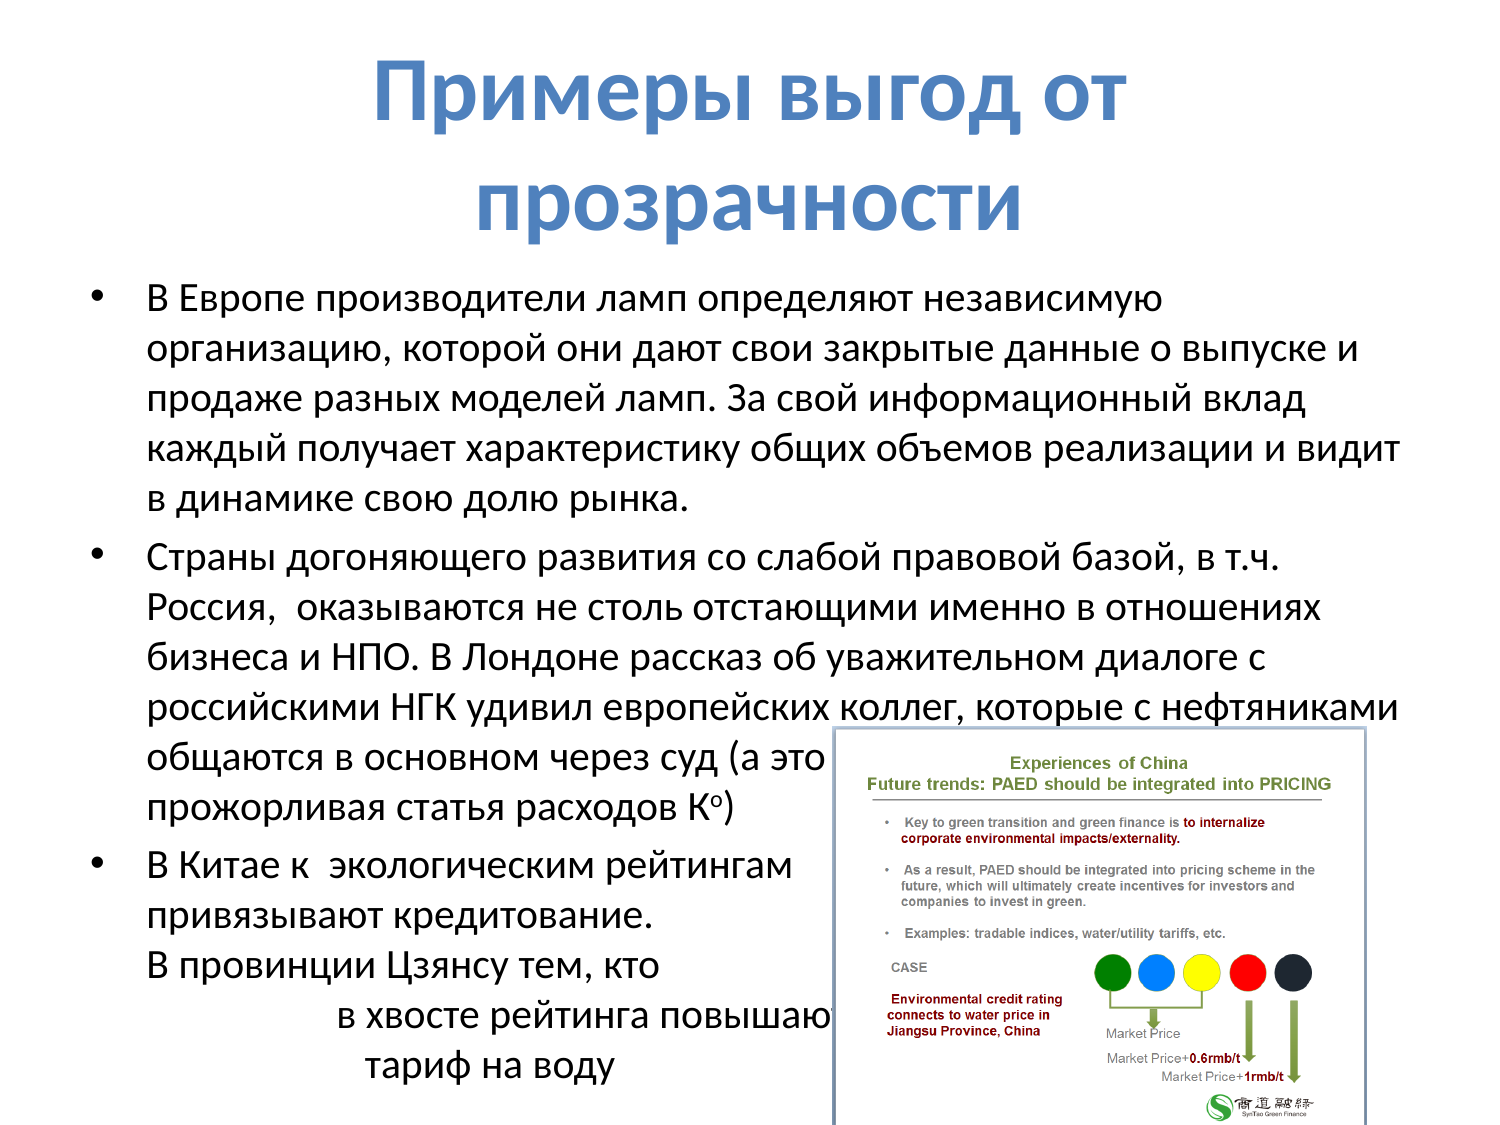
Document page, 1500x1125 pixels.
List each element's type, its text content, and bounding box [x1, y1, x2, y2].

picture [832, 726, 1367, 1125]
title Примеры выгод от прозрачности [75, 45, 1425, 233]
list В Европе производители ламп определяют независимую организацию, которой они дают свои закрытые данные о выпуске и продаже разных моделей ламп. За свой информационный вклад каждый получает характеристику общих объемов реализации и видит в динамике свою долю рынка. Страны догоняющего развития со слабой правовой базой, в т.ч. Россия, оказываются не столь отстающими именно в отношениях бизнеса и НПО. В Лондоне рассказ об уважительном диалоге с российскими НГК удивил европейских коллег, которые с нефтяниками общаются в основном через суд (а это очень прожорливая статья расходов Ко) В Китае к экологическим рейтингам привязывают кредитование. В провинции Цзянсу тем, кто в хвосте рейтинга повышают тариф на воду [75, 262, 1425, 1005]
